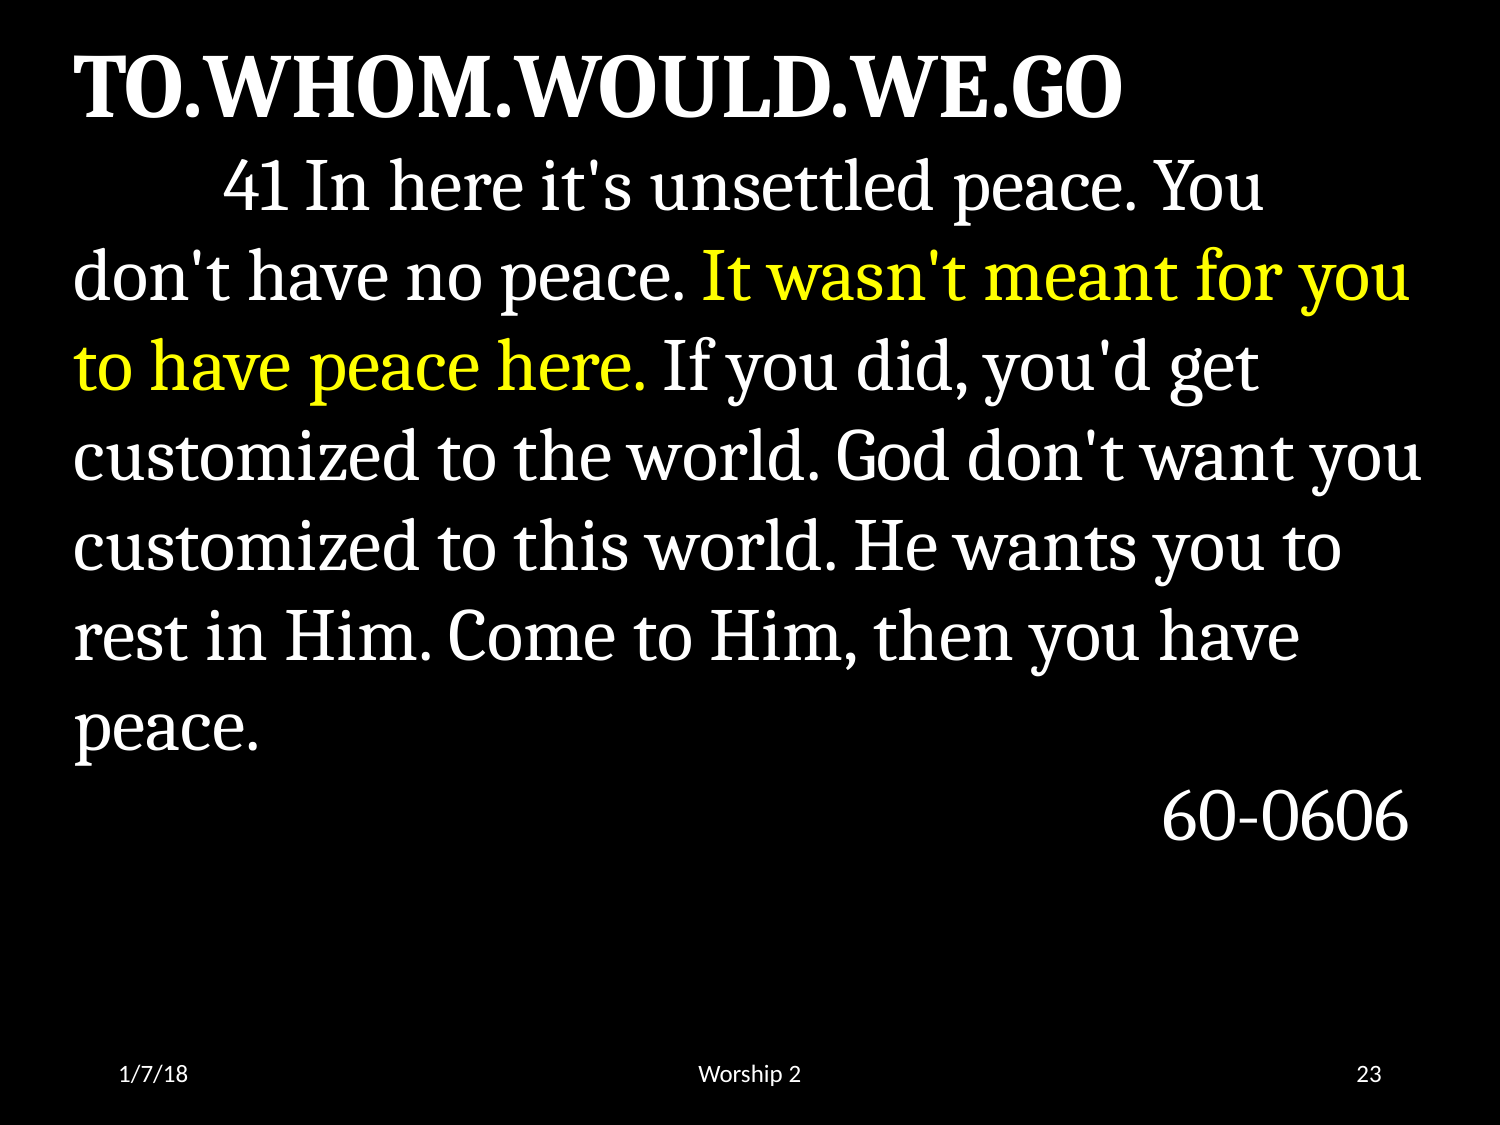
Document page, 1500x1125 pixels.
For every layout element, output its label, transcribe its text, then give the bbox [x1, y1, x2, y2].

footer Worship 2 [496, 1042, 1004, 1103]
slide_number 23 [1059, 1042, 1397, 1103]
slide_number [103, 1042, 441, 1103]
text_box TO.WHOM.WOULD.WE.GO 41 In here it's unsettled peace. You don't have no peace. It wasn't meant for you to have peace here. If you did, you'd get customized to the world. God don't want you customized to this world. He wants you to rest in Him. Come to Him, then you have peace. 60-0606 [58, 18, 1441, 864]
